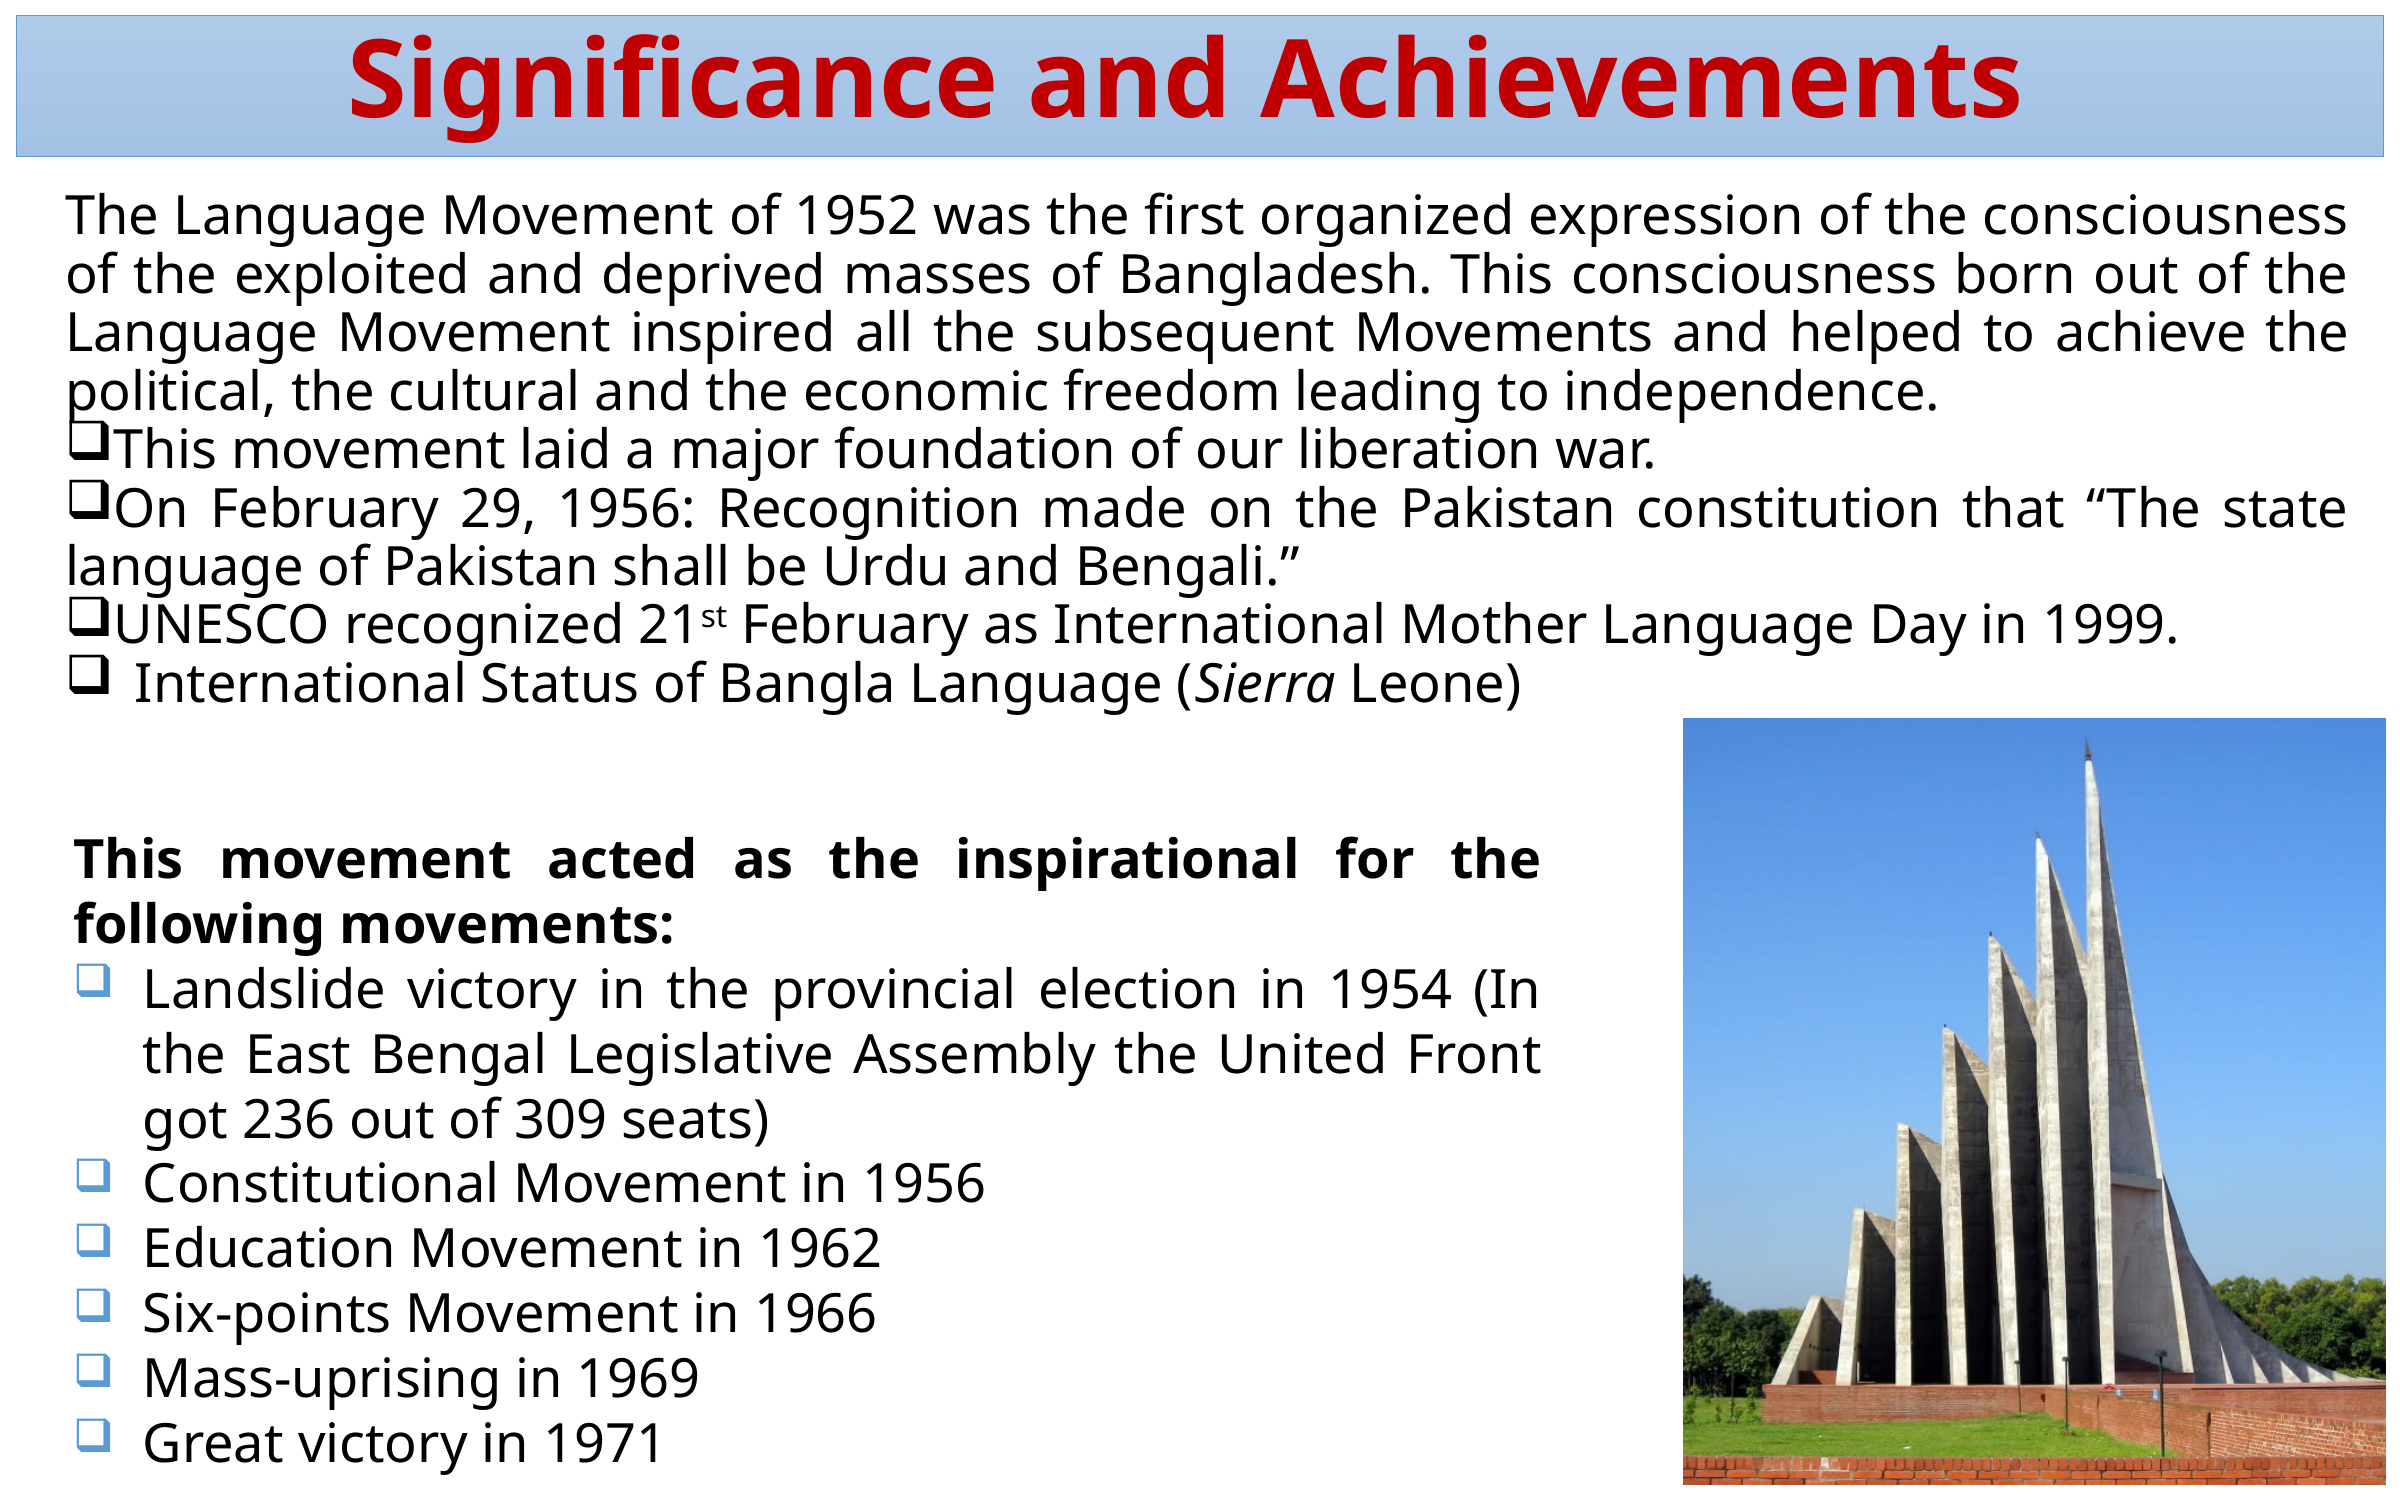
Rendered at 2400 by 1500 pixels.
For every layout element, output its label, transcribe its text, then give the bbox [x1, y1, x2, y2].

list The Language Movement of 1952 was the first organized expression of the consciousness of the exploited and deprived masses of Bangladesh. This consciousness born out of the Language Movement inspired all the subsequent Movements and helped to achieve the political, the cultural and the economic freedom leading to independence. This movement laid a major foundation of our liberation war. On February 29, 1956: Recognition made on the Pakistan constitution that “The state language of Pakistan shall be Urdu and Bengali.” UNESCO recognized 21st February as International Mother Language Day in 1999. International Status of Bangla Language (Sierra Leone) [50, 180, 2367, 829]
picture [1683, 718, 2386, 1485]
text_box Significance and Achievements [16, 15, 2384, 157]
text_box This movement acted as the inspirational for the following movements: Landslide victory in the provincial election in 1954 (In the East Bengal Legislative Assembly the United Front got 236 out of 309 seats) Constitutional Movement in 1956 Education Movement in 1962 Six-points Movement in 1966 Mass-uprising in 1969 Great victory in 1971 [49, 812, 1567, 1500]
